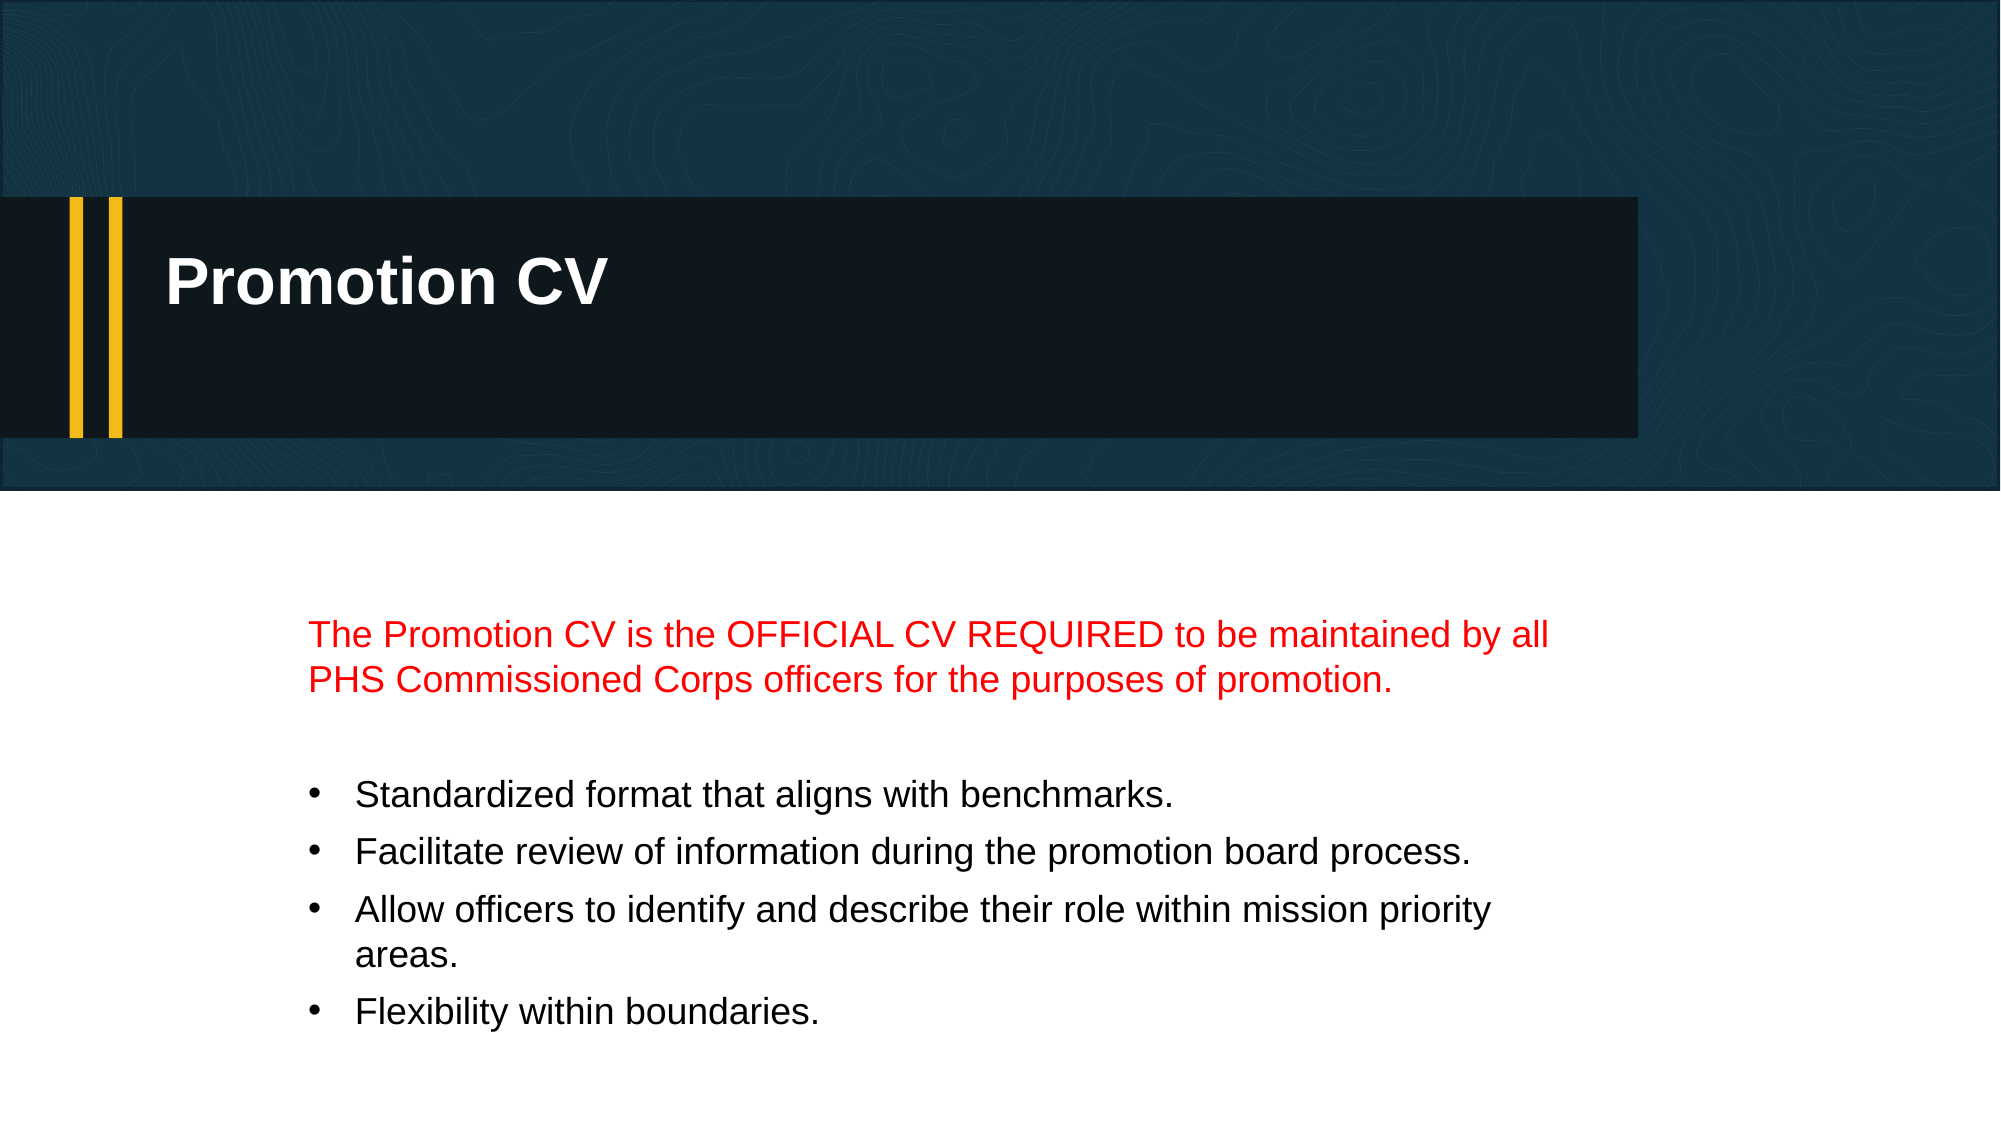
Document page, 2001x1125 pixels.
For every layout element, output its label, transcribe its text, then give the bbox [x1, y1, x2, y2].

title Promotion CV [150, 197, 1429, 439]
text_box The Promotion CV is the OFFICIAL CV REQUIRED to be maintained by all PHS Commissioned Corps officers for the purposes of promotion. Standardized format that aligns with benchmarks. Facilitate review of information during the promotion board process. Allow officers to identify and describe their role within mission priority areas. Flexibility within boundaries. [293, 602, 1572, 1040]
